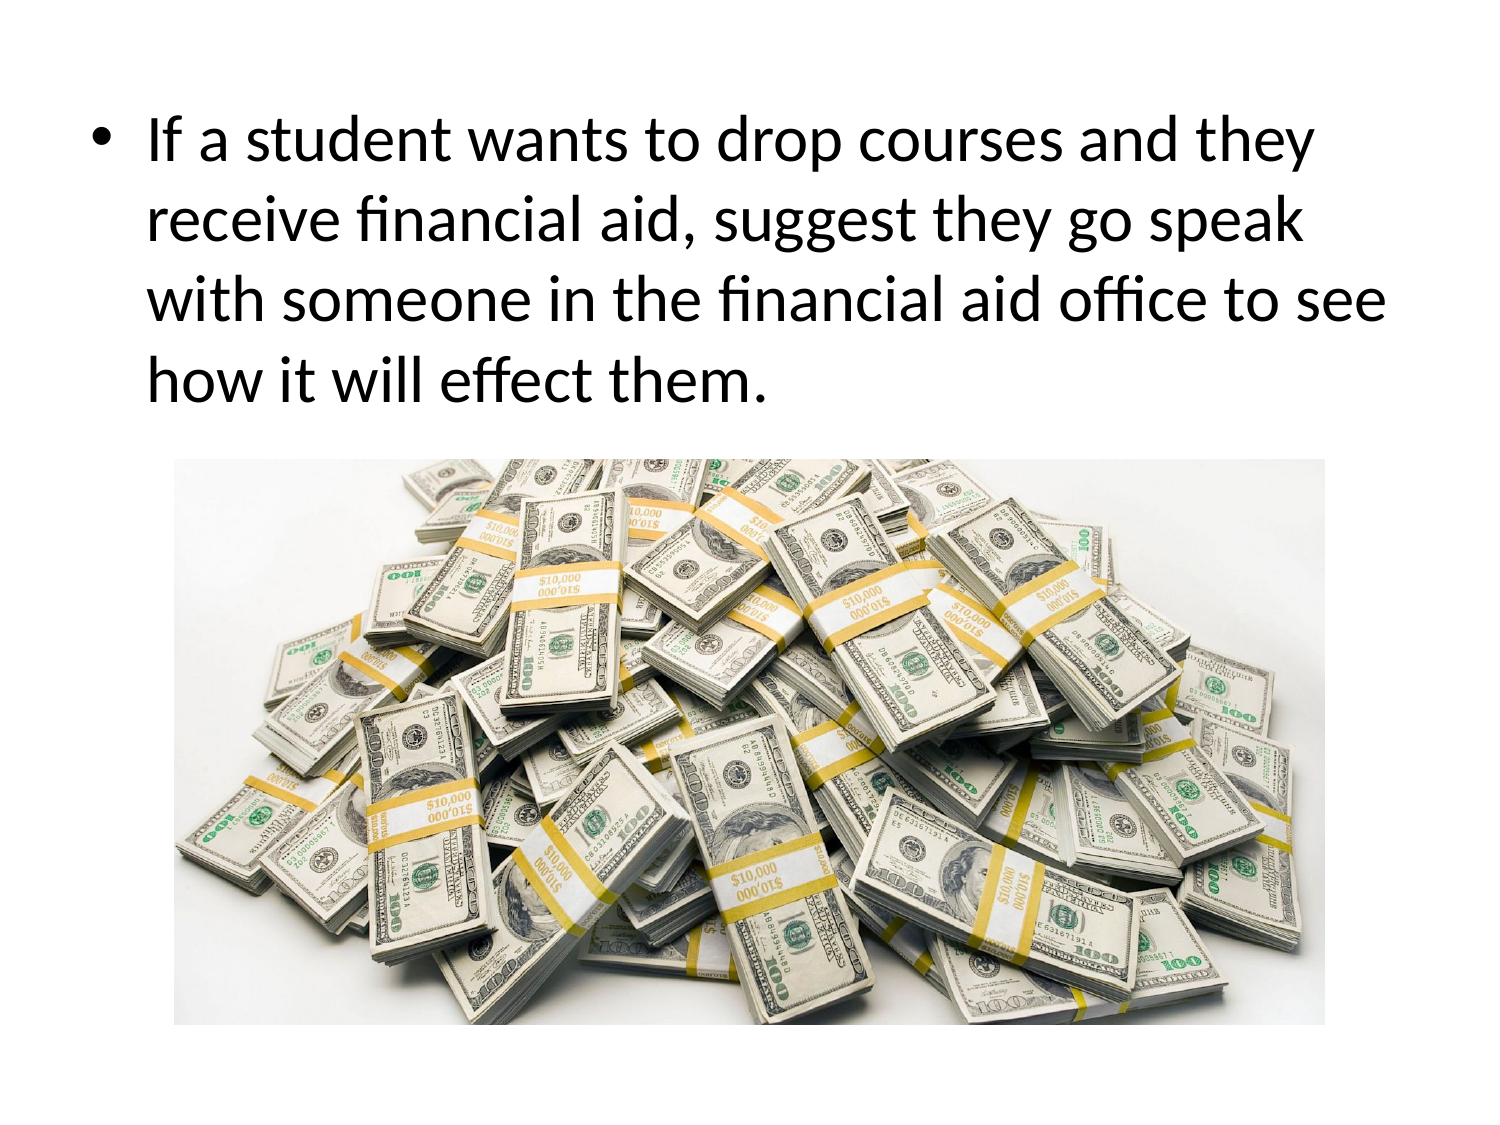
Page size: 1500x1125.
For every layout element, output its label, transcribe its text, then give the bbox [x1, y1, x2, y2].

list If a student wants to drop courses and they receive financial aid, suggest they go speak with someone in the financial aid office to see how it will effect them. [75, 87, 1425, 1025]
picture [174, 459, 1326, 1026]
